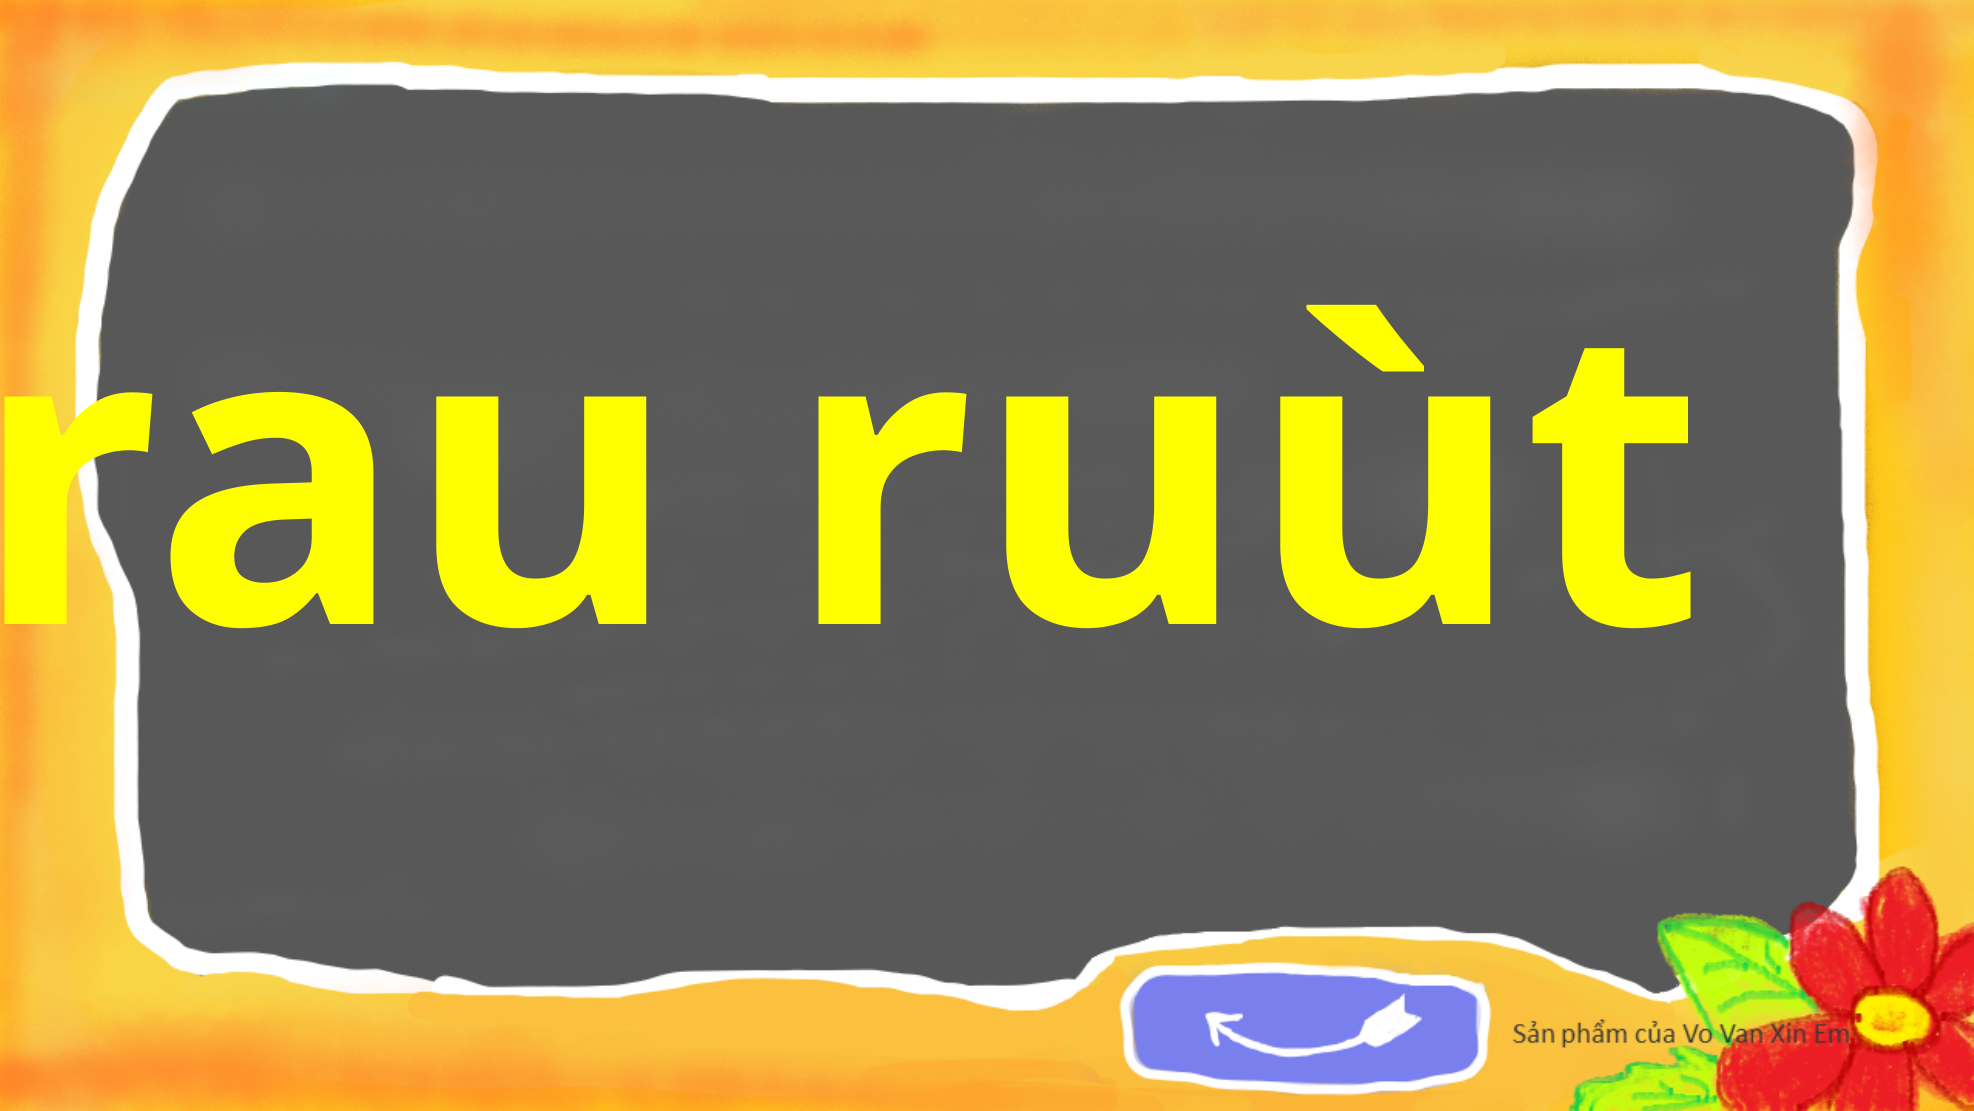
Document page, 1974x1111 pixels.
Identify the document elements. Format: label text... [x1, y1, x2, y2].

text_box rau ruùt [0, 200, 1720, 716]
text_box [1129, 979, 1481, 1084]
picture [0, 0, 1974, 1111]
